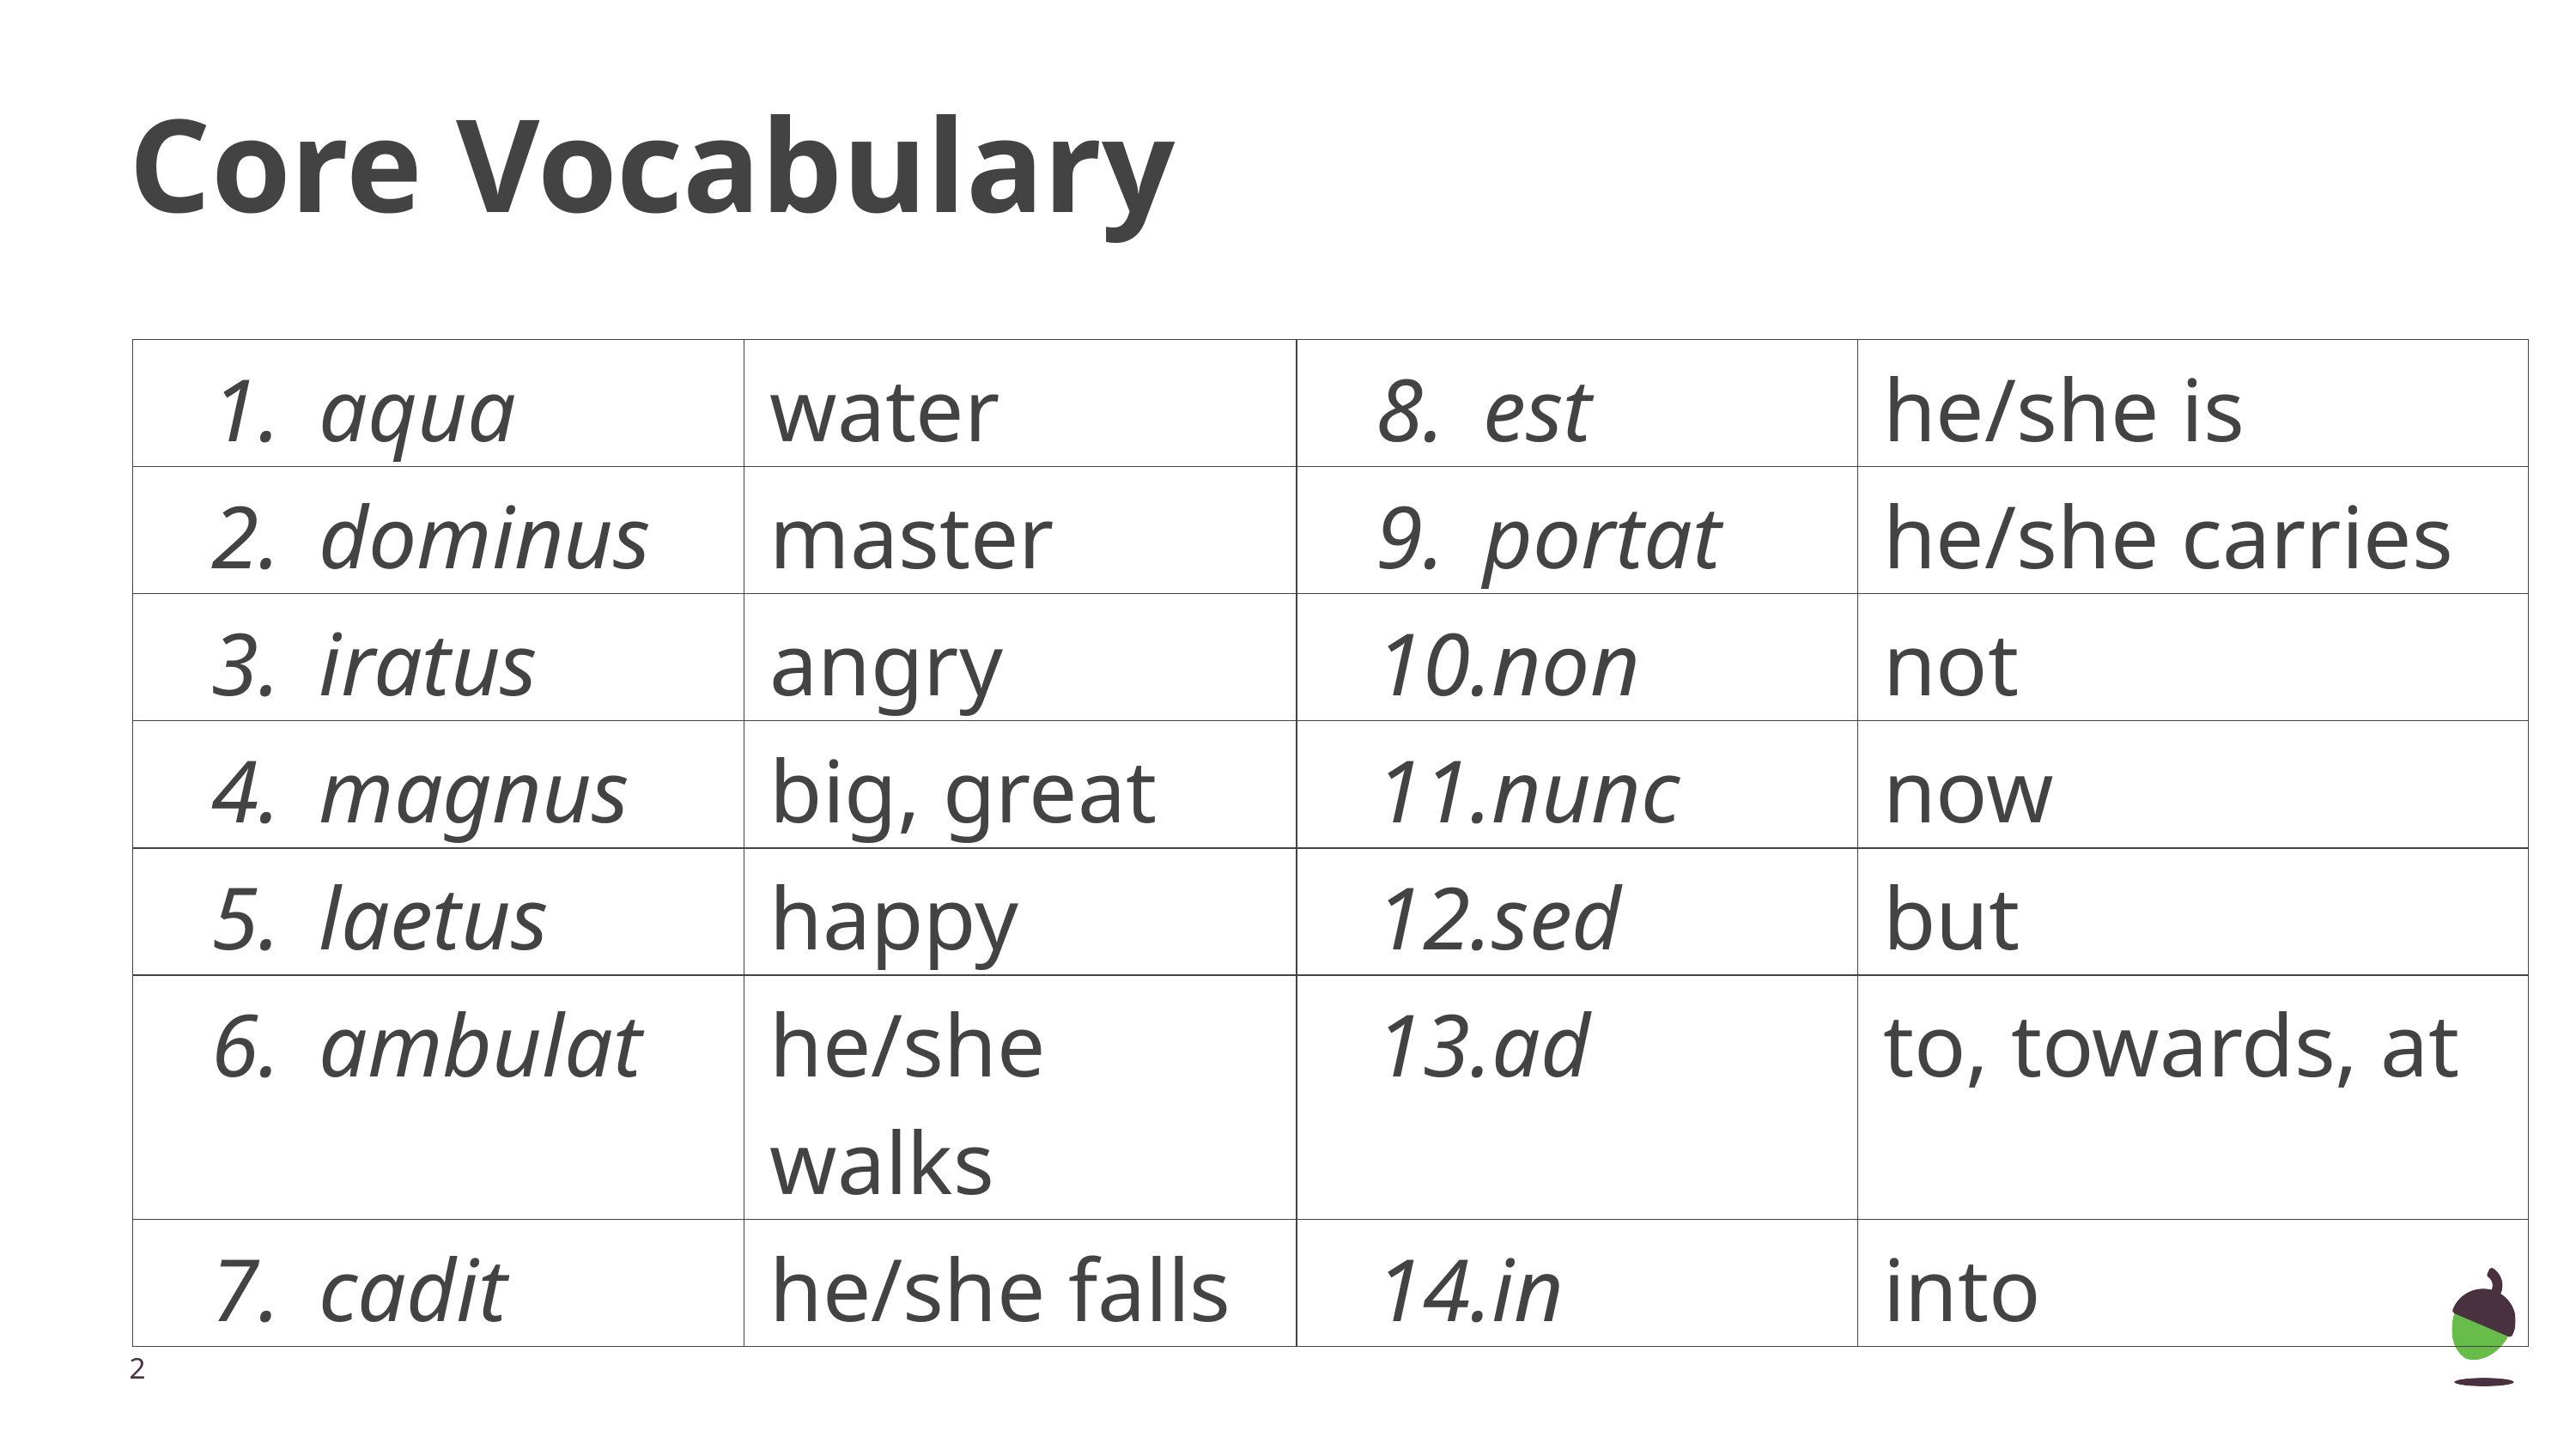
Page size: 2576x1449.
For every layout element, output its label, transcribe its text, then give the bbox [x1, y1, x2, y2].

table_cell portat [1297, 467, 1857, 593]
table_cell into [1858, 1220, 2528, 1346]
table_cell cadit [133, 1220, 744, 1346]
table_cell iratus [133, 594, 744, 720]
table_cell laetus [133, 849, 744, 974]
table_cell he/she carries [1858, 467, 2528, 593]
table_cell big, great [744, 721, 1296, 847]
table_cell to, towards, at [1858, 976, 2528, 1219]
slide_number ‹#› [129, 1349, 332, 1401]
table_cell he/she walks [744, 976, 1296, 1219]
table_cell now [1858, 721, 2528, 847]
table_cell he/she falls [744, 1220, 1296, 1346]
table_cell ambulat [133, 976, 744, 1219]
table_cell magnus [133, 721, 744, 847]
table_cell dominus [133, 467, 744, 593]
table_header he/she is [1858, 340, 2528, 466]
table_cell master [744, 467, 1296, 593]
table_cell angry [744, 594, 1296, 720]
table_header aqua [133, 340, 744, 466]
table_cell non [1297, 594, 1857, 720]
table_header water [744, 340, 1296, 466]
title Core Vocabulary [129, 60, 2016, 213]
table_cell not [1858, 594, 2528, 720]
table_cell happy [744, 849, 1296, 974]
table_cell sed [1297, 849, 1857, 974]
picture [2451, 1347, 2516, 1386]
table_cell nunc [1297, 721, 1857, 847]
table_cell in [1297, 1220, 1857, 1346]
table_cell but [1858, 849, 2528, 974]
table_cell ad [1297, 976, 1857, 1219]
table_header est [1297, 340, 1857, 466]
